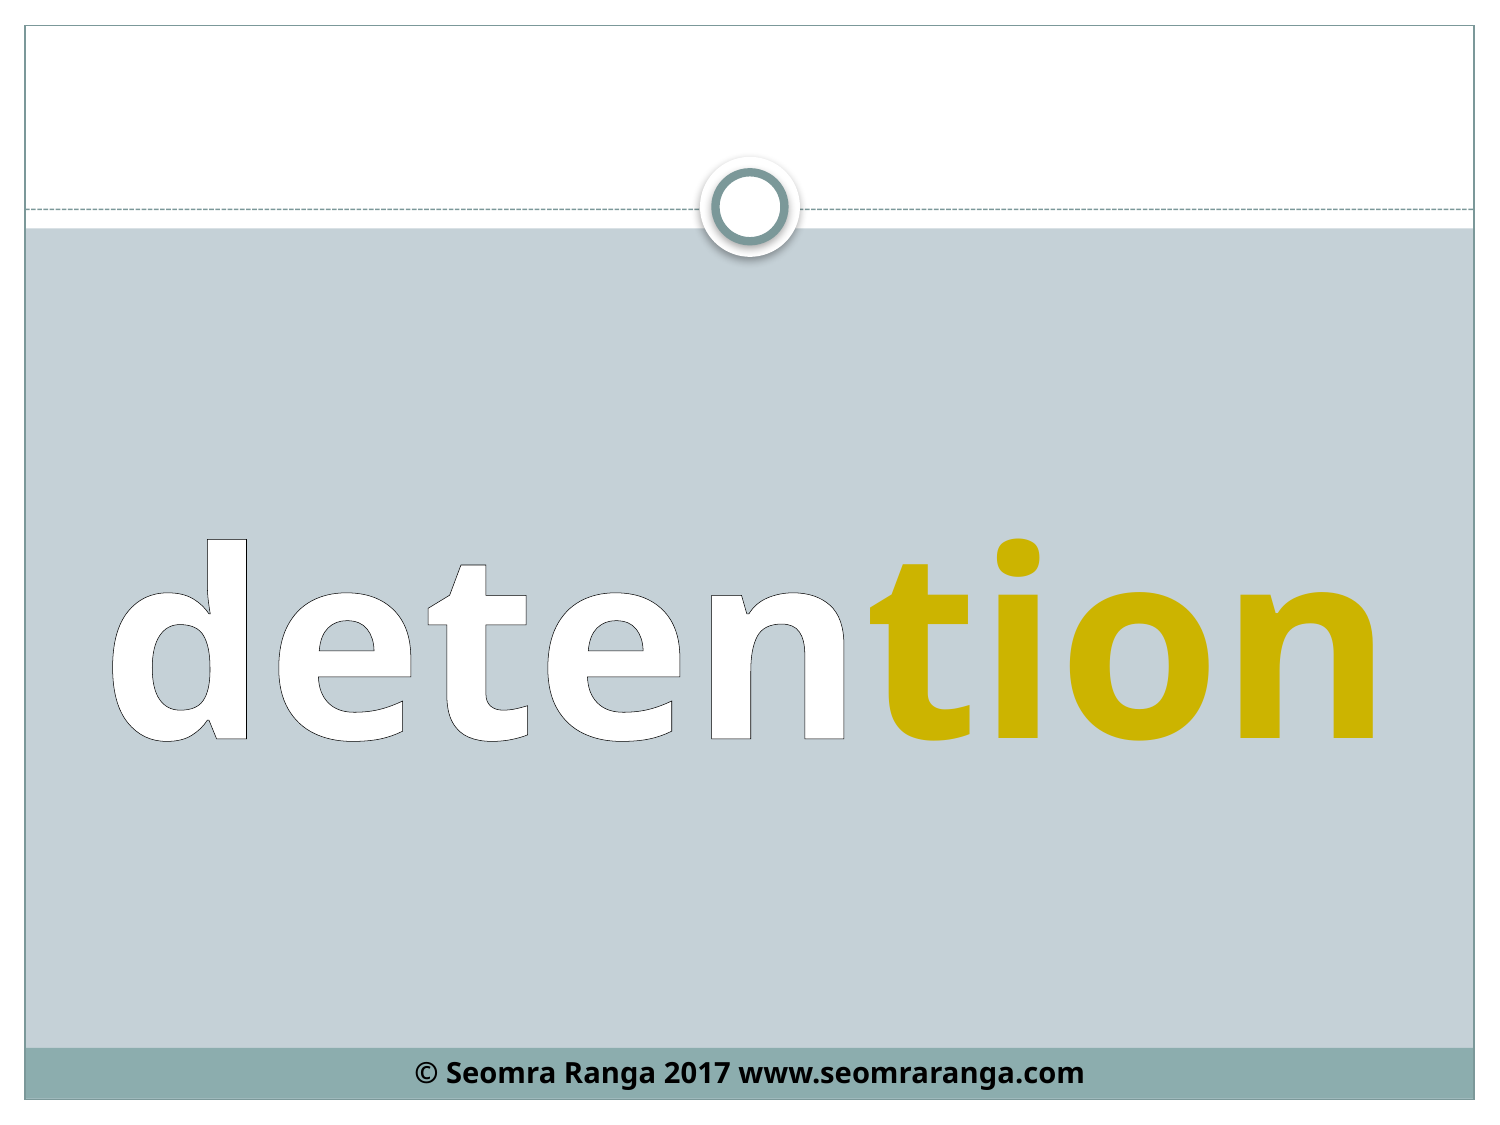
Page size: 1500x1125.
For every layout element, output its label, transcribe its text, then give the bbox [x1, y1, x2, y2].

list detention [49, 250, 1445, 1001]
text_box © Seomra Ranga 2017 www.seomraranga.com [312, 1046, 1187, 1097]
